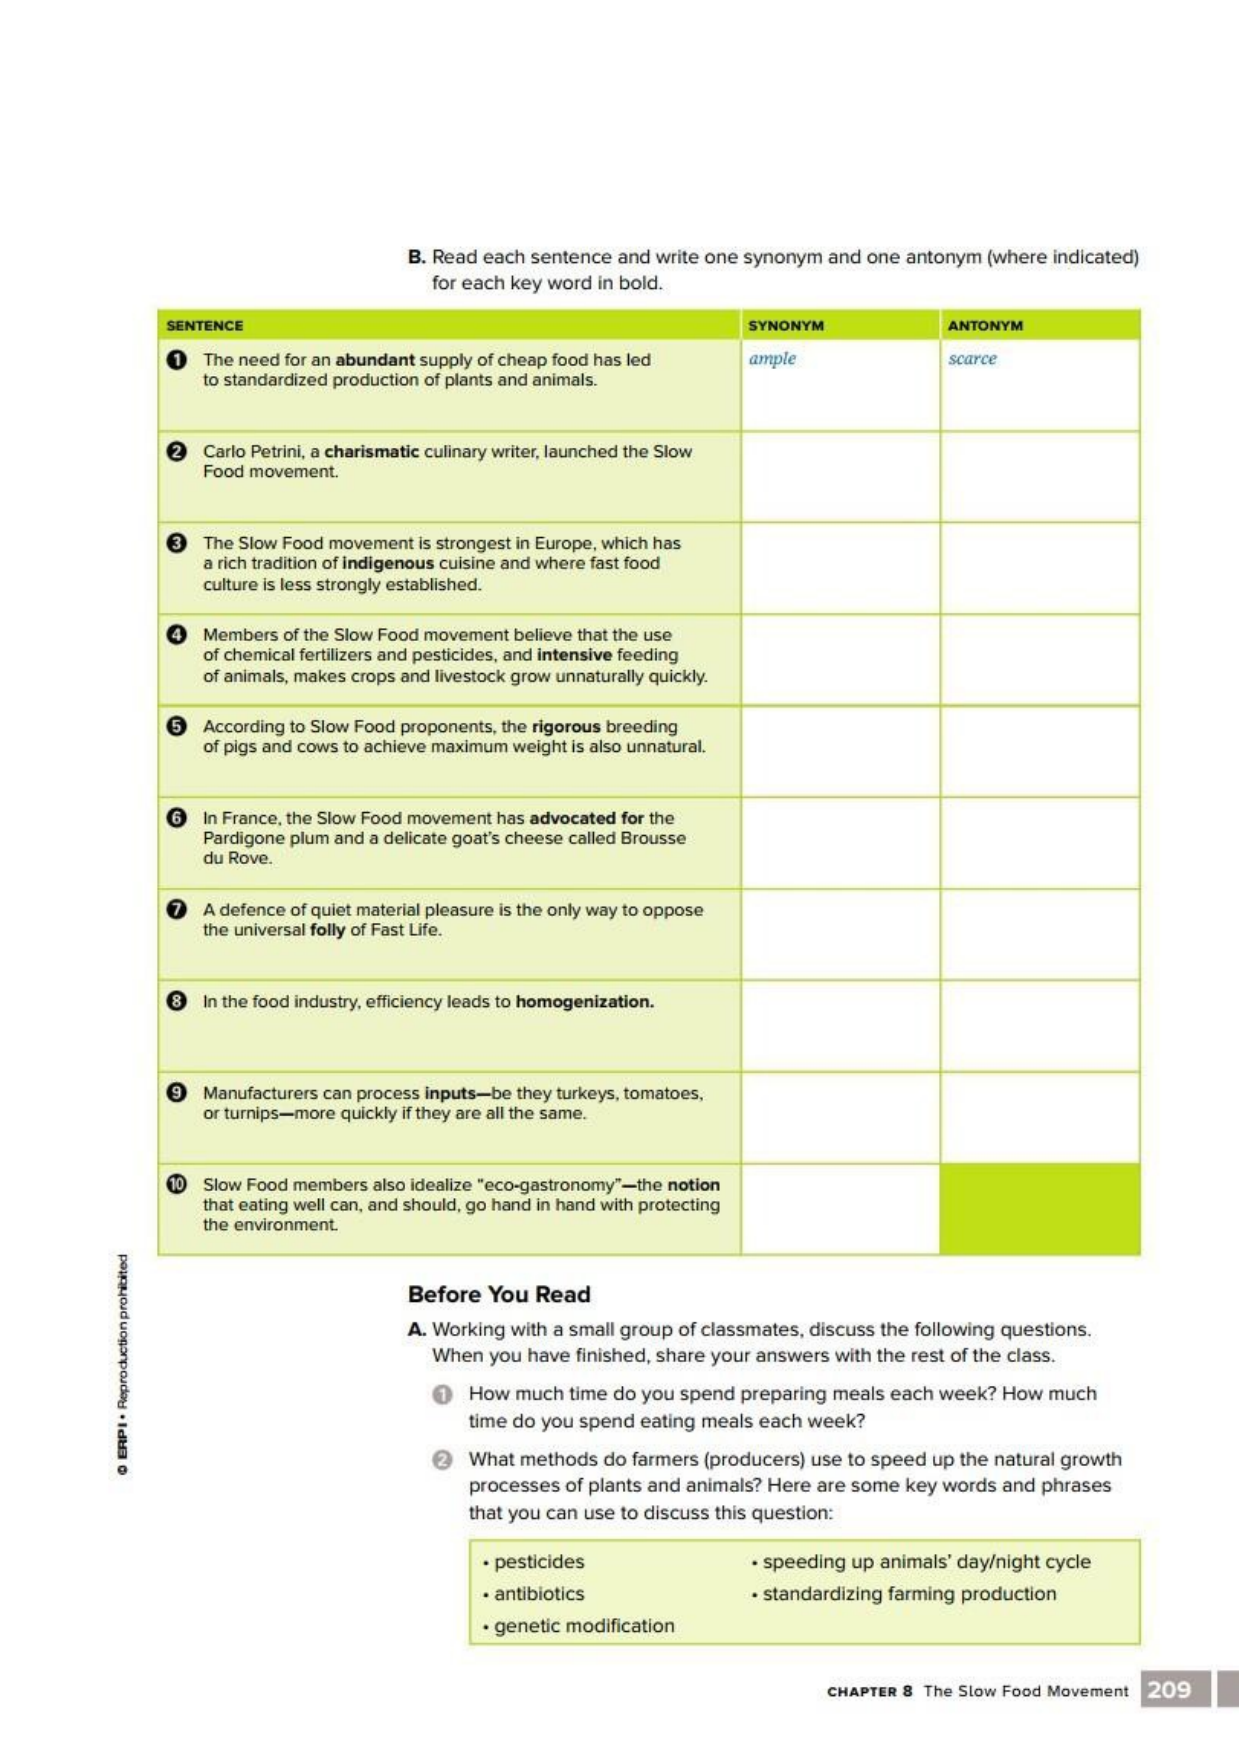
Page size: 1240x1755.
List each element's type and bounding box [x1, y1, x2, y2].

text_box [11, 149, 1239, 1744]
